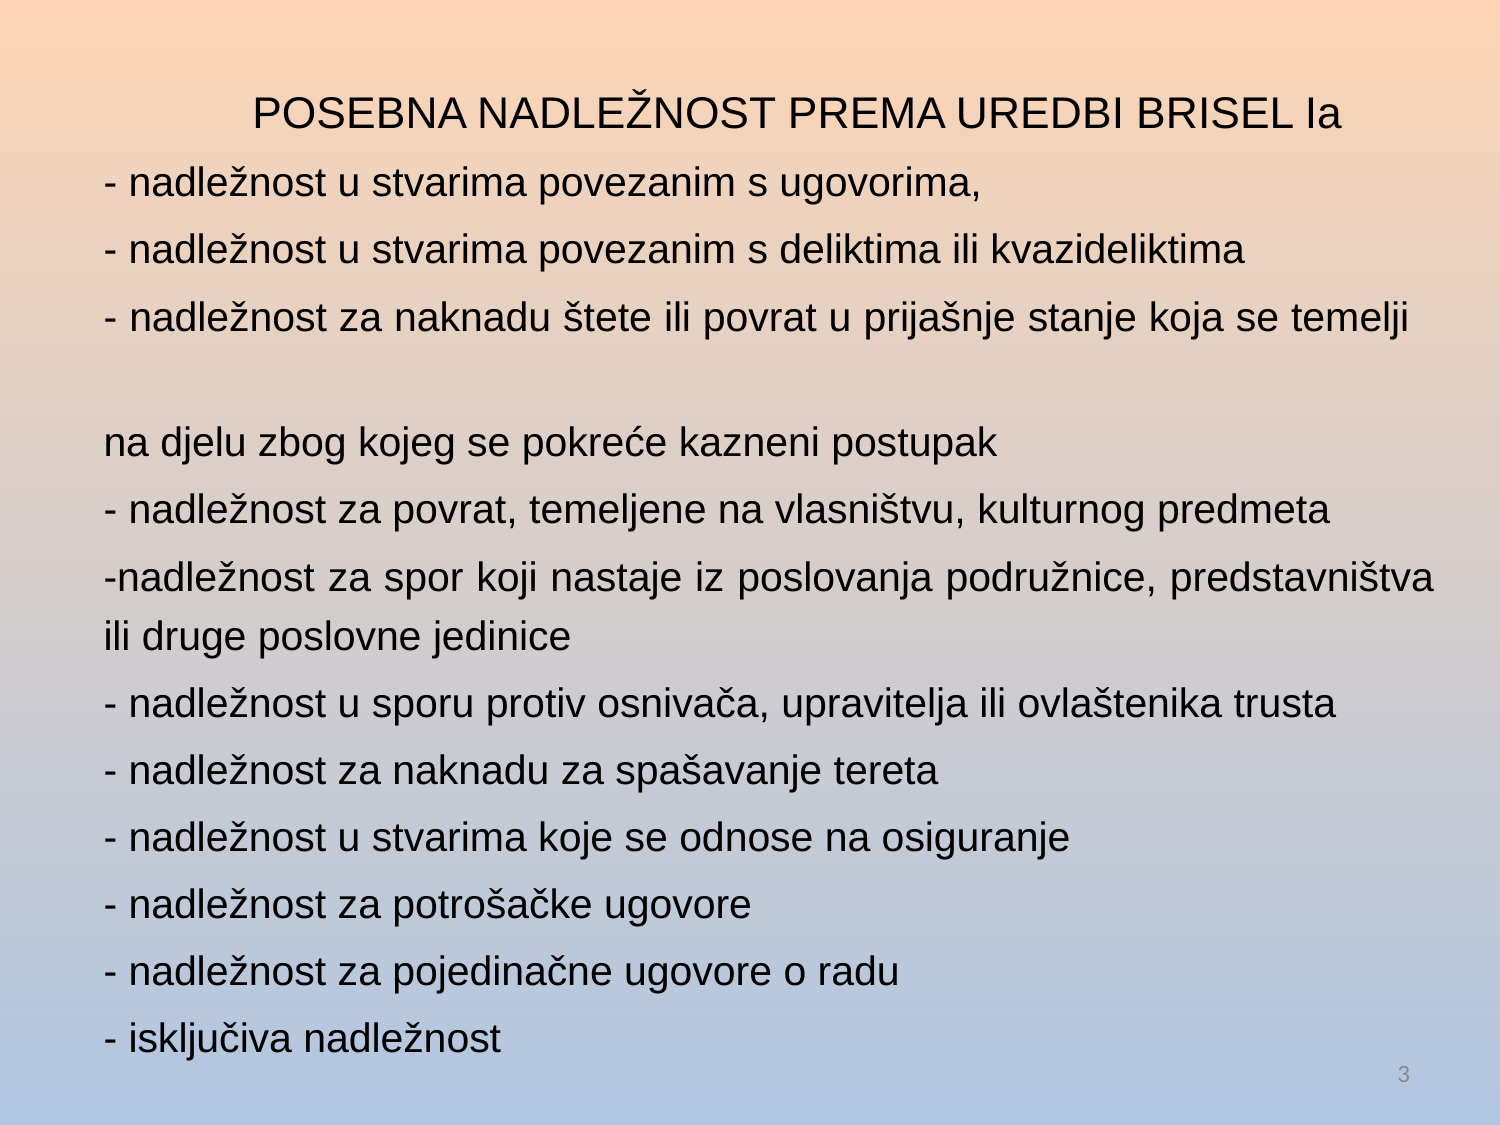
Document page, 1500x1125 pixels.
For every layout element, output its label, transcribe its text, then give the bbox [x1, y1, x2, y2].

slide_number 3 [1074, 1042, 1425, 1103]
list POSEBNA NADLEŽNOST PREMA UREDBI BRISEL Ia - nadležnost u stvarima povezanim s ugovorima, - nadležnost u stvarima povezanim s deliktima ili kvazideliktima - nadležnost za naknadu štete ili povrat u prijašnje stanje koja se temelji na djelu zbog kojeg se pokreće kazneni postupak - nadležnost za povrat, temeljene na vlasništvu, kulturnog predmeta -nadležnost za spor koji nastaje iz poslovanja podružnice, predstavništva ili druge poslovne jedinice - nadležnost u sporu protiv osnivača, upravitelja ili ovlaštenika trusta - nadležnost za naknadu za spašavanje tereta - nadležnost u stvarima koje se odnose na osiguranje - nadležnost za potrošačke ugovore - nadležnost za pojedinačne ugovore o radu - isključiva nadležnost [88, 66, 1451, 1083]
